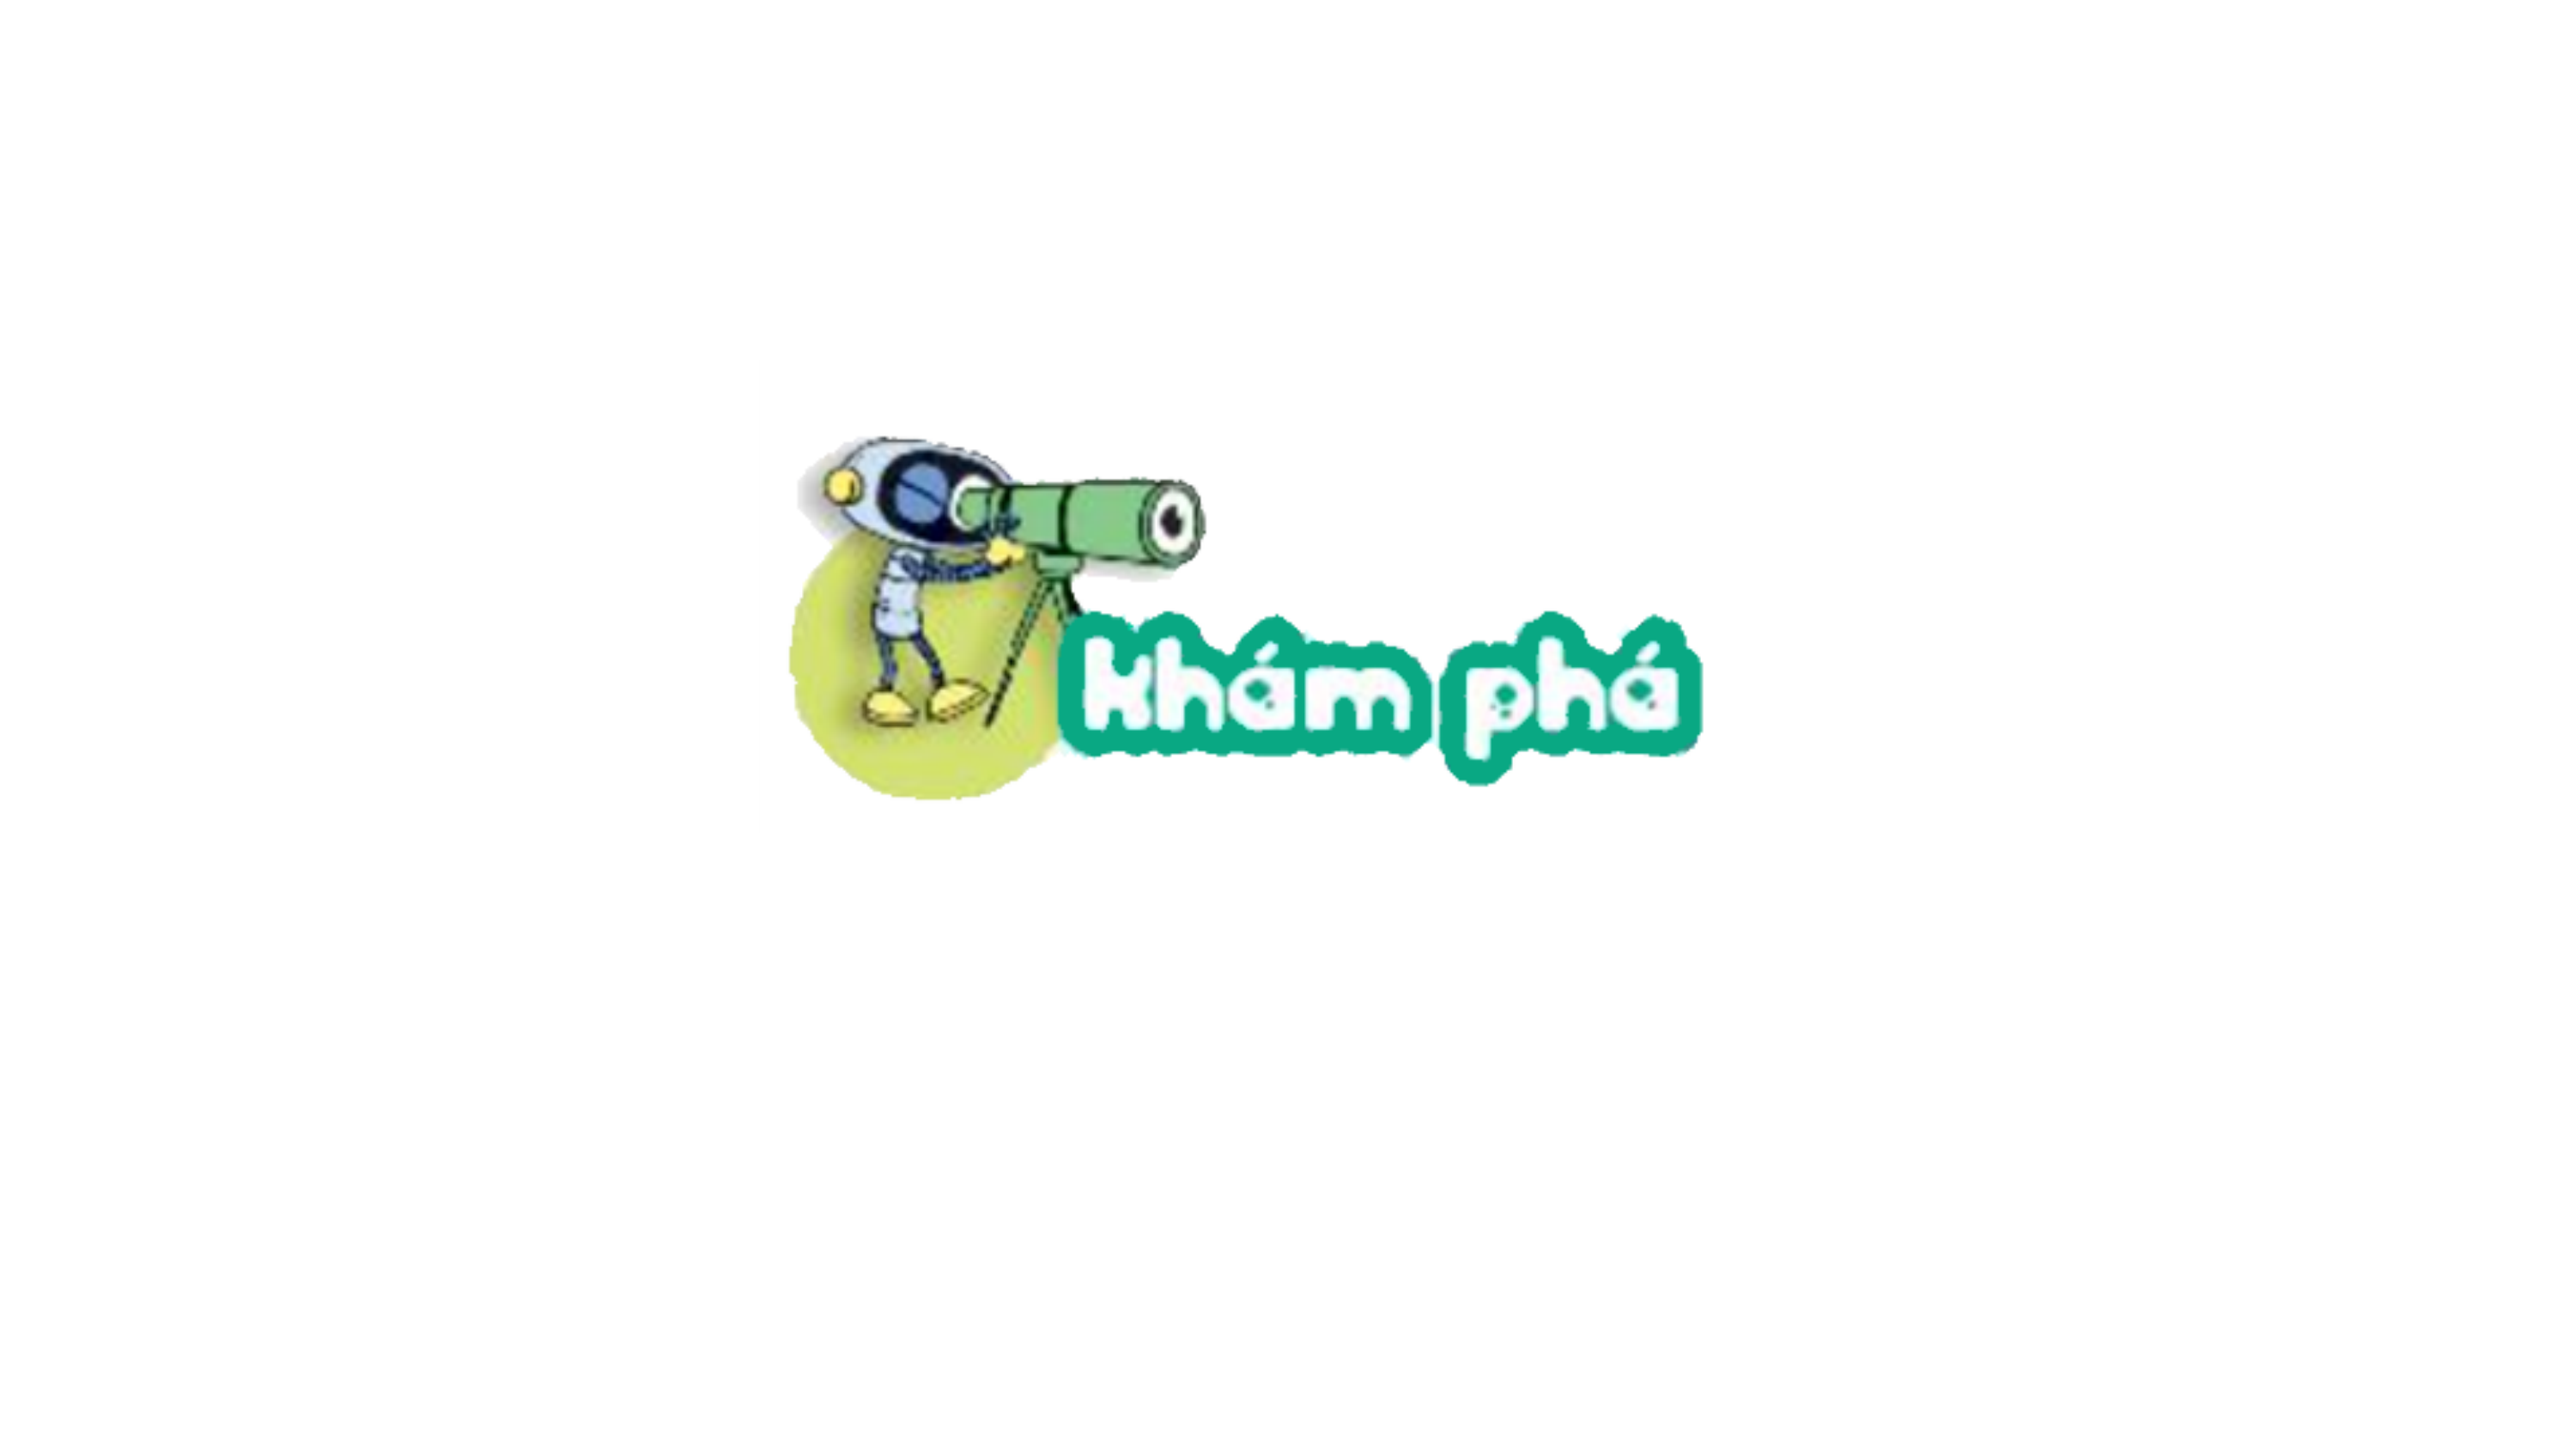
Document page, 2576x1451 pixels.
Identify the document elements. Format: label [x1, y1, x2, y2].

picture [758, 359, 1765, 833]
